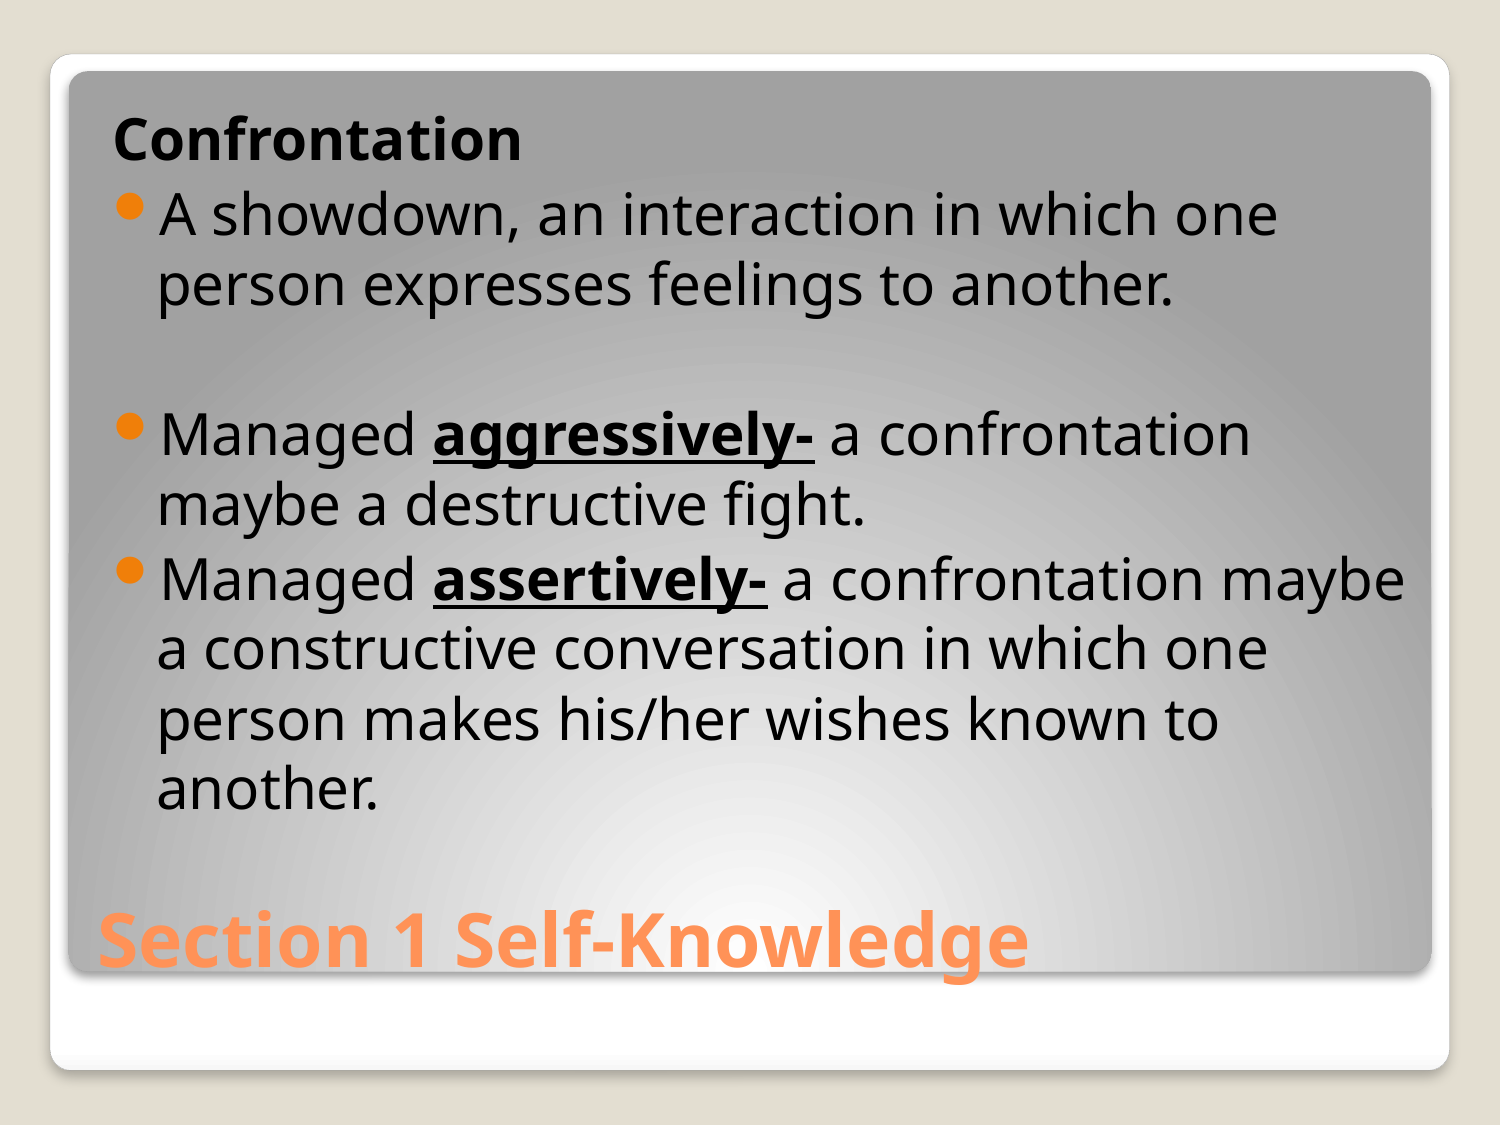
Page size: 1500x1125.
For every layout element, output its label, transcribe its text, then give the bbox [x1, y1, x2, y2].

title Section 1 Self-Knowledge [82, 838, 1425, 990]
list Confrontation A showdown, an interaction in which one person expresses feelings to another. Managed aggressively- a confrontation maybe a destructive fight. Managed assertively- a confrontation maybe a constructive conversation in which one person makes his/her wishes known to another. [82, 86, 1425, 838]
